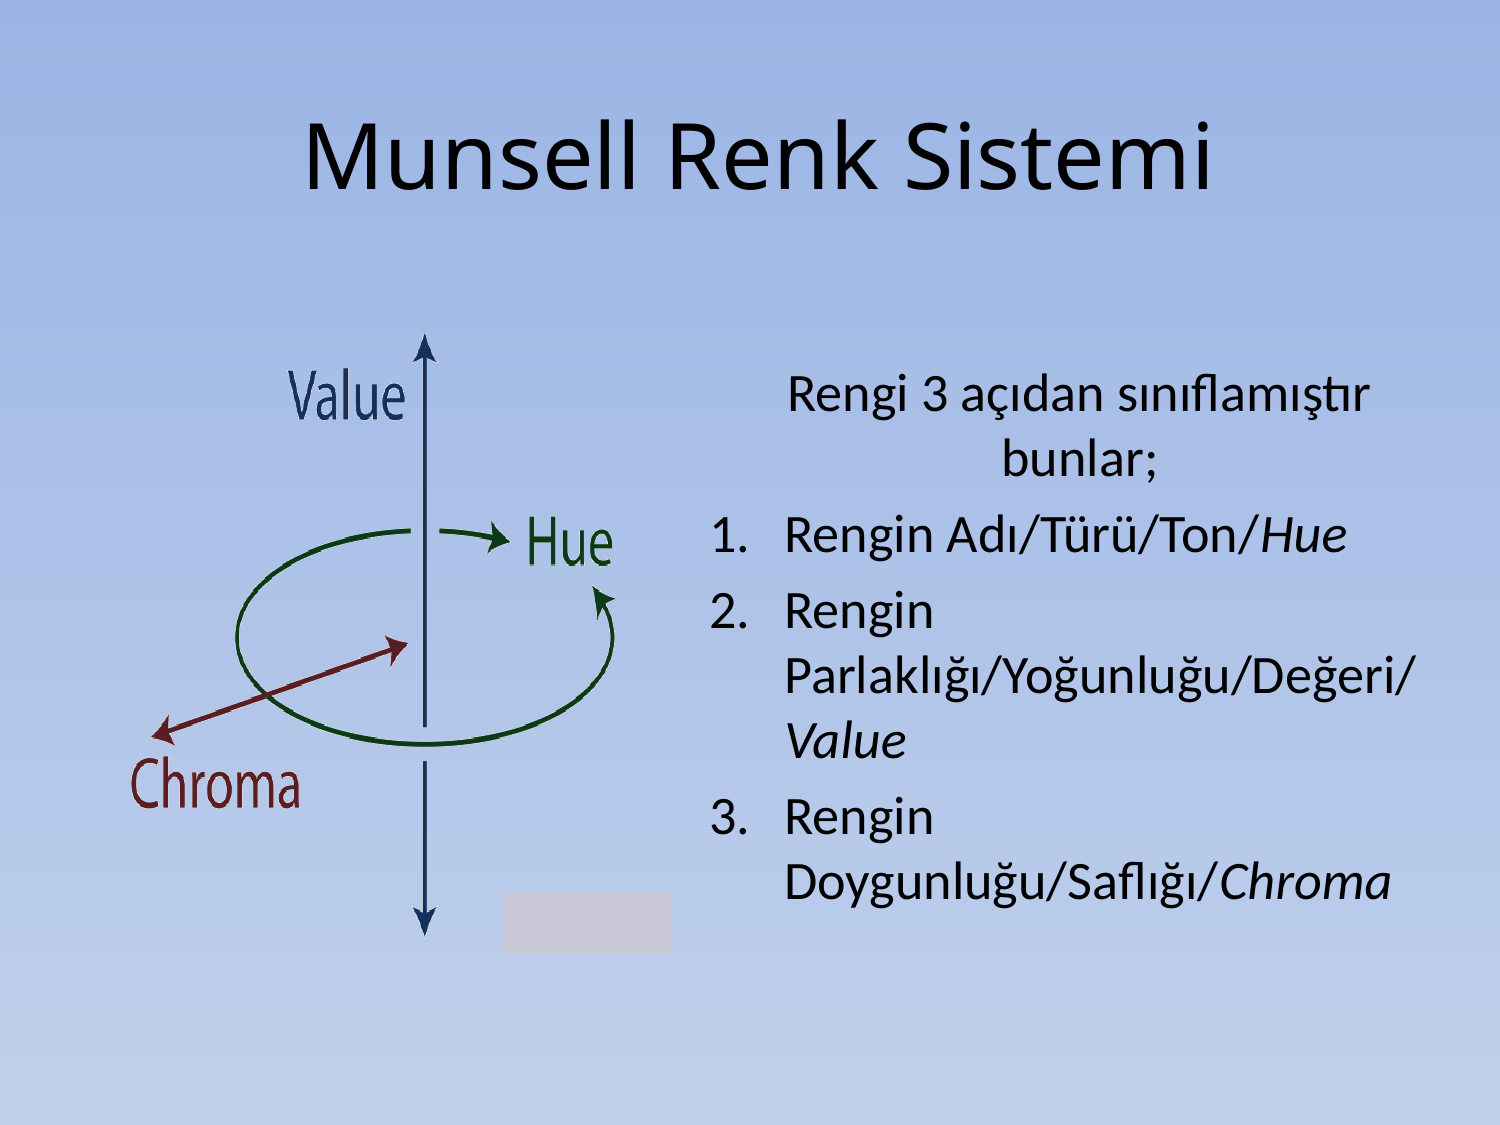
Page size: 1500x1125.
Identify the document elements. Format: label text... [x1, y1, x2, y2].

title Munsell Renk Sistemi [196, 73, 1322, 233]
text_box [65, 232, 669, 952]
subtitle Rengi 3 açıdan sınıflamıştır bunlar; Rengin Adı/Türü/Ton/Hue Rengin Parlaklığı/Yoğunluğu/Değeri/ Value Rengin Doygunluğu/Saflığı/Chroma [694, 350, 1467, 1050]
